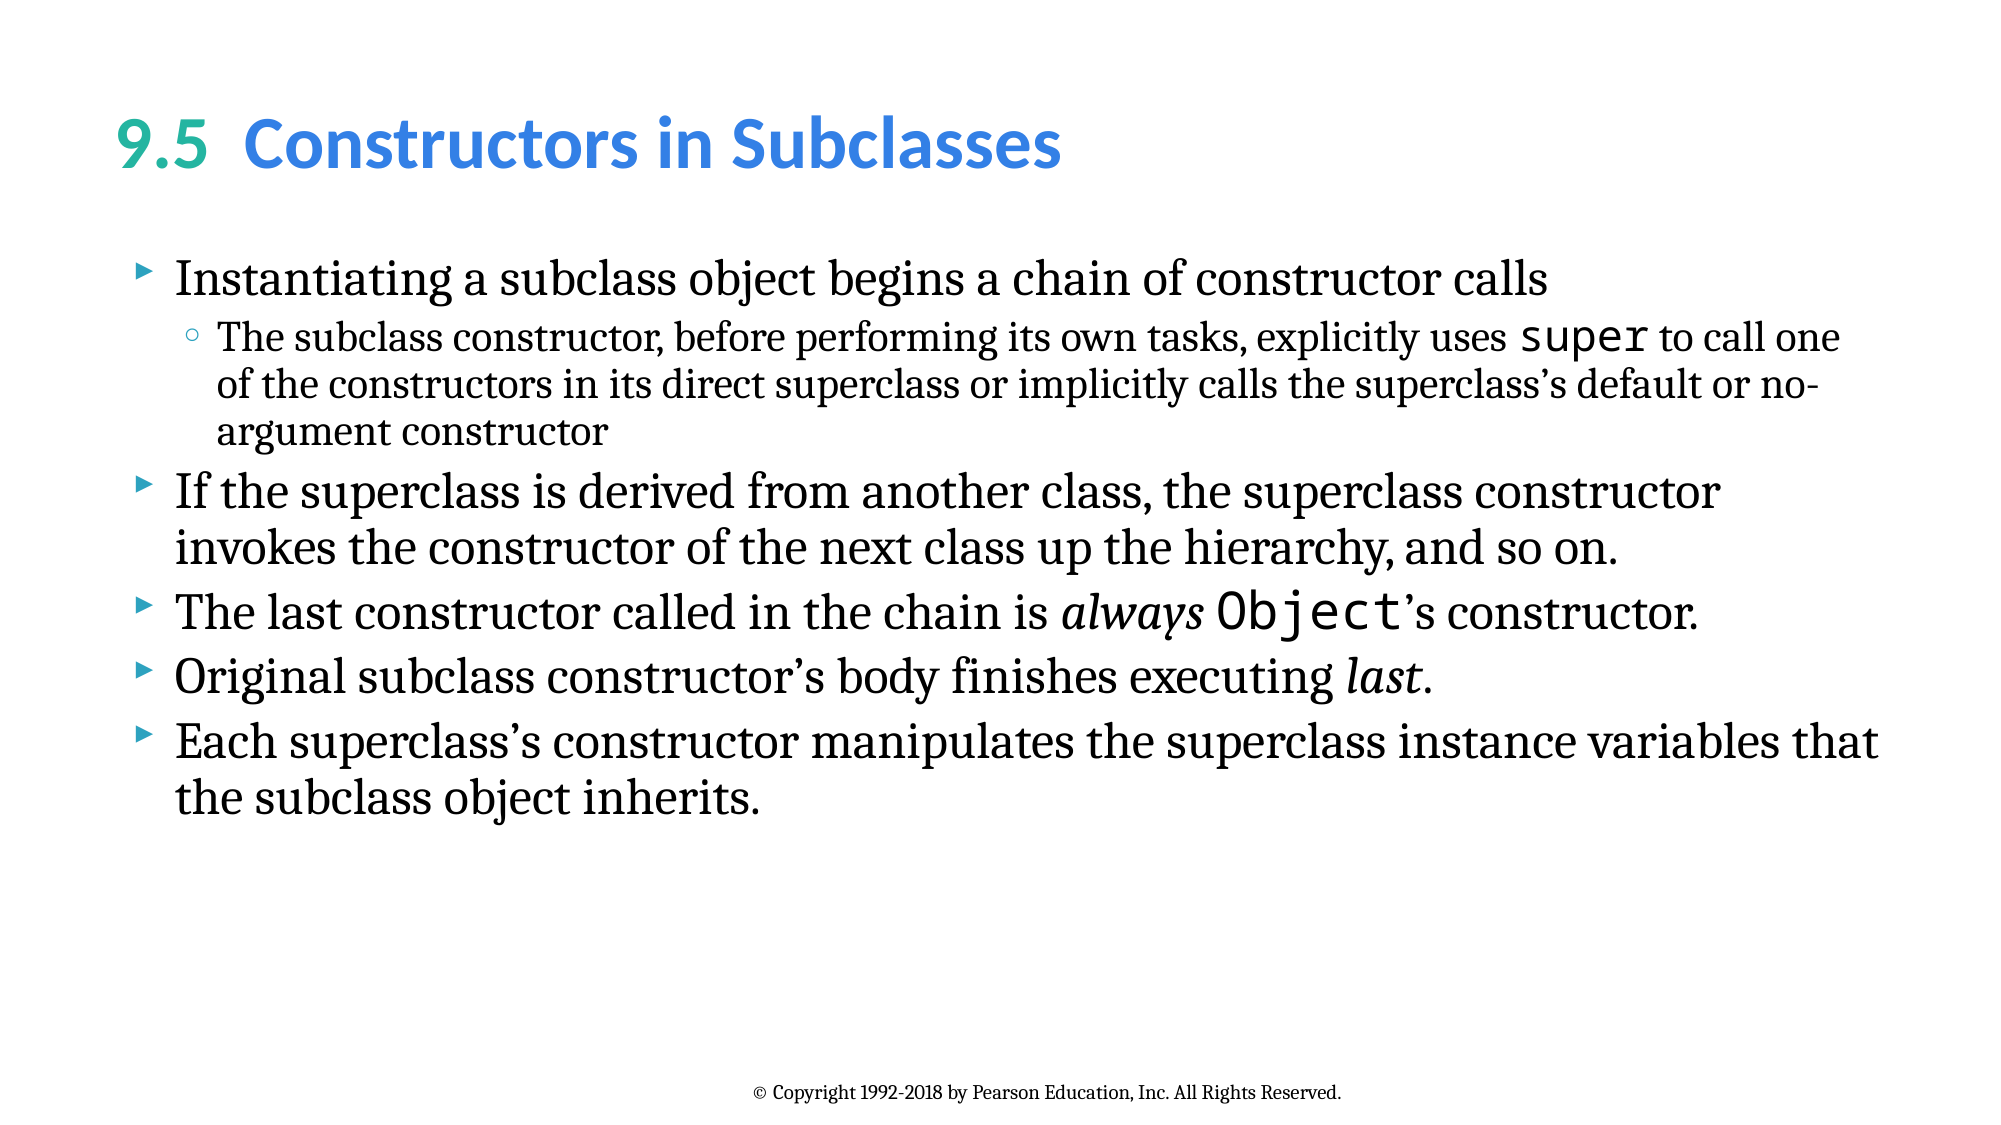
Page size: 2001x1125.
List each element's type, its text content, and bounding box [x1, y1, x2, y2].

list Instantiating a subclass object begins a chain of constructor calls The subclass constructor, before performing its own tasks, explicitly uses super to call one of the constructors in its direct superclass or implicitly calls the superclass’s default or no-argument constructor If the superclass is derived from another class, the superclass constructor invokes the constructor of the next class up the hierarchy, and so on. The last constructor called in the chain is always Object’s constructor. Original subclass constructor’s body finishes executing last. Each superclass’s constructor manipulates the superclass instance variables that the subclass object inherits. [99, 242, 1900, 986]
title 9.5 Constructors in Subclasses [99, 45, 1900, 233]
footer © Copyright 1992-2018 by Pearson Education, Inc. All Rights Reserved. [736, 1051, 1892, 1112]
